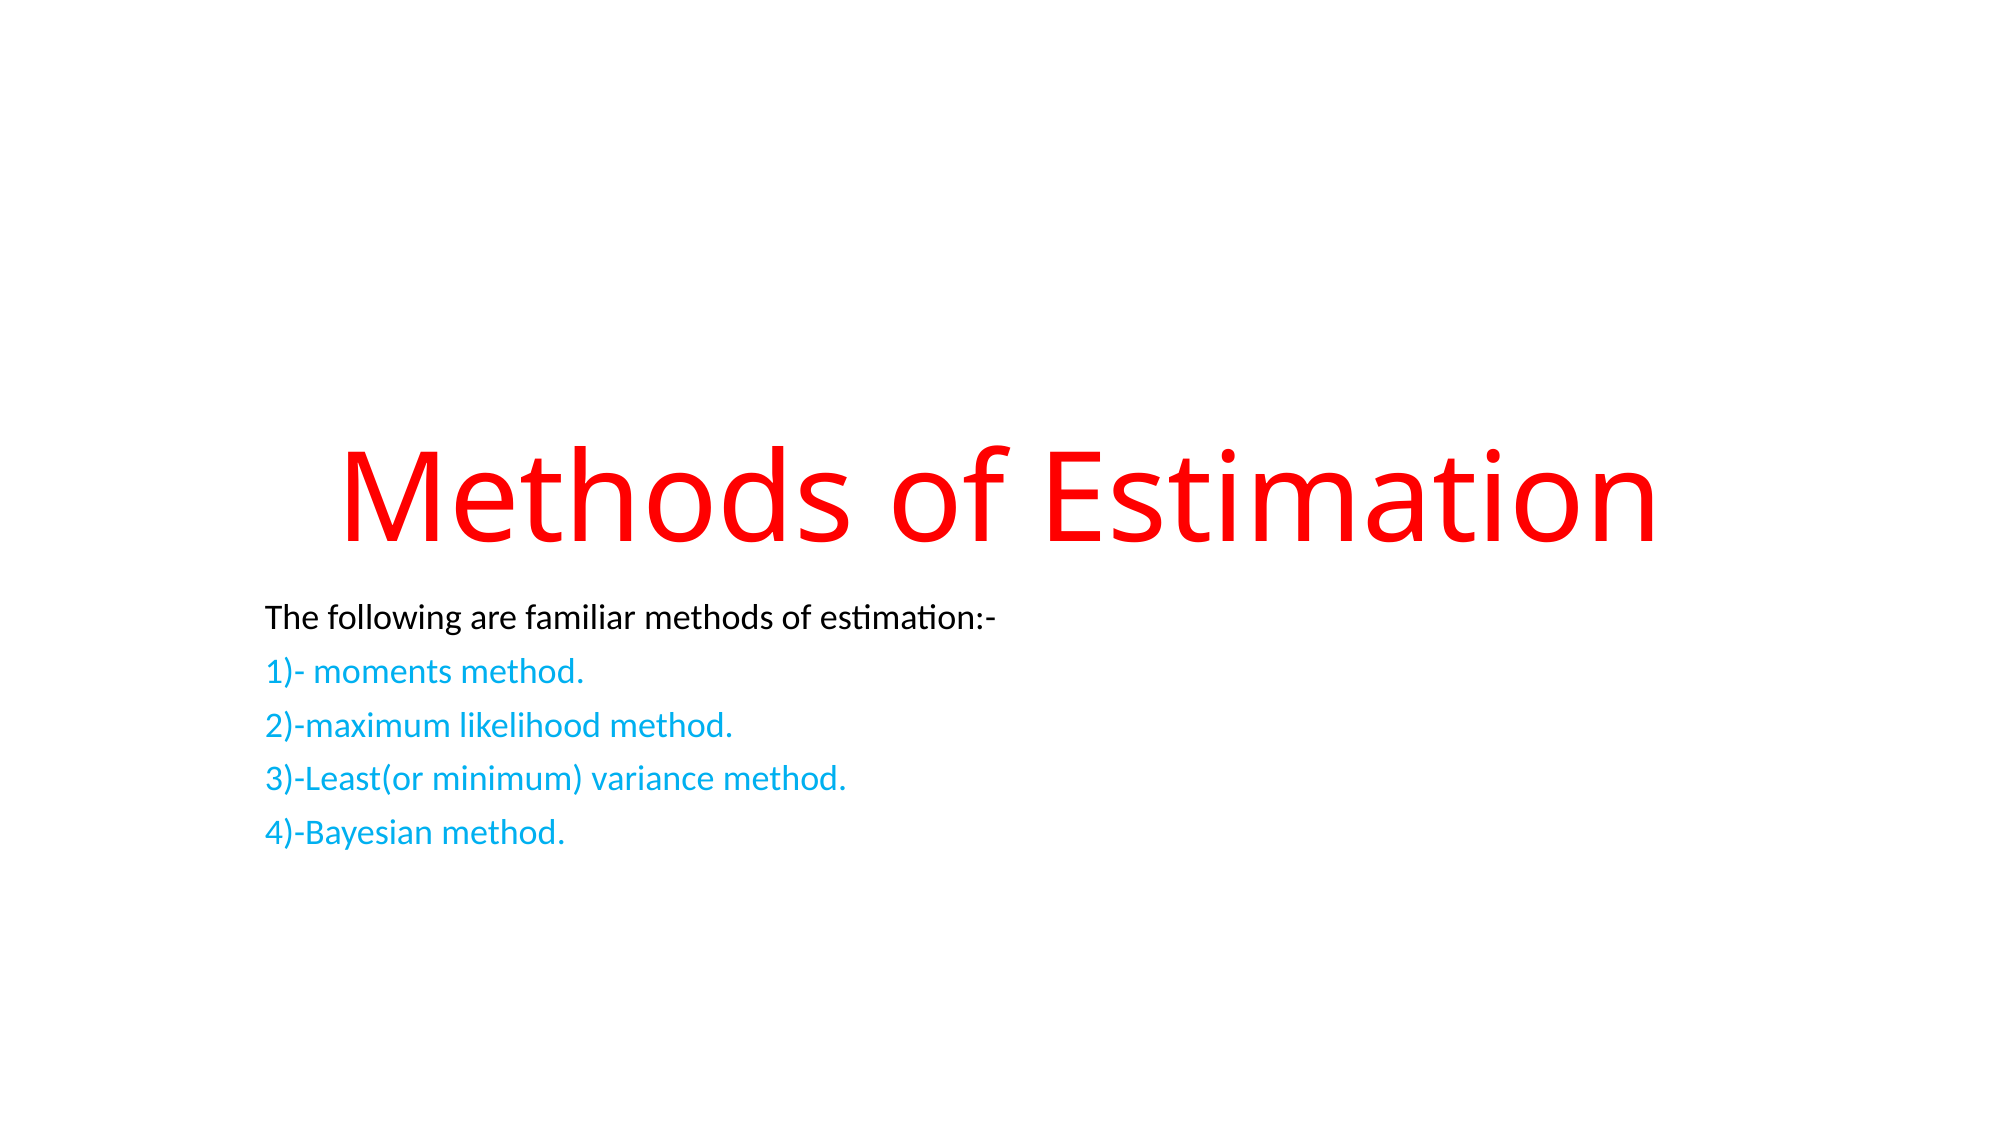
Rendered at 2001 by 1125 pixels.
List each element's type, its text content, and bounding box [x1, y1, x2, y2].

title Methods of Estimation [249, 184, 1750, 576]
subtitle The following are familiar methods of estimation:- 1)- moments method. 2)-maximum likelihood method. 3)-Least(or minimum) variance method. 4)-Bayesian method. [249, 590, 1750, 863]
